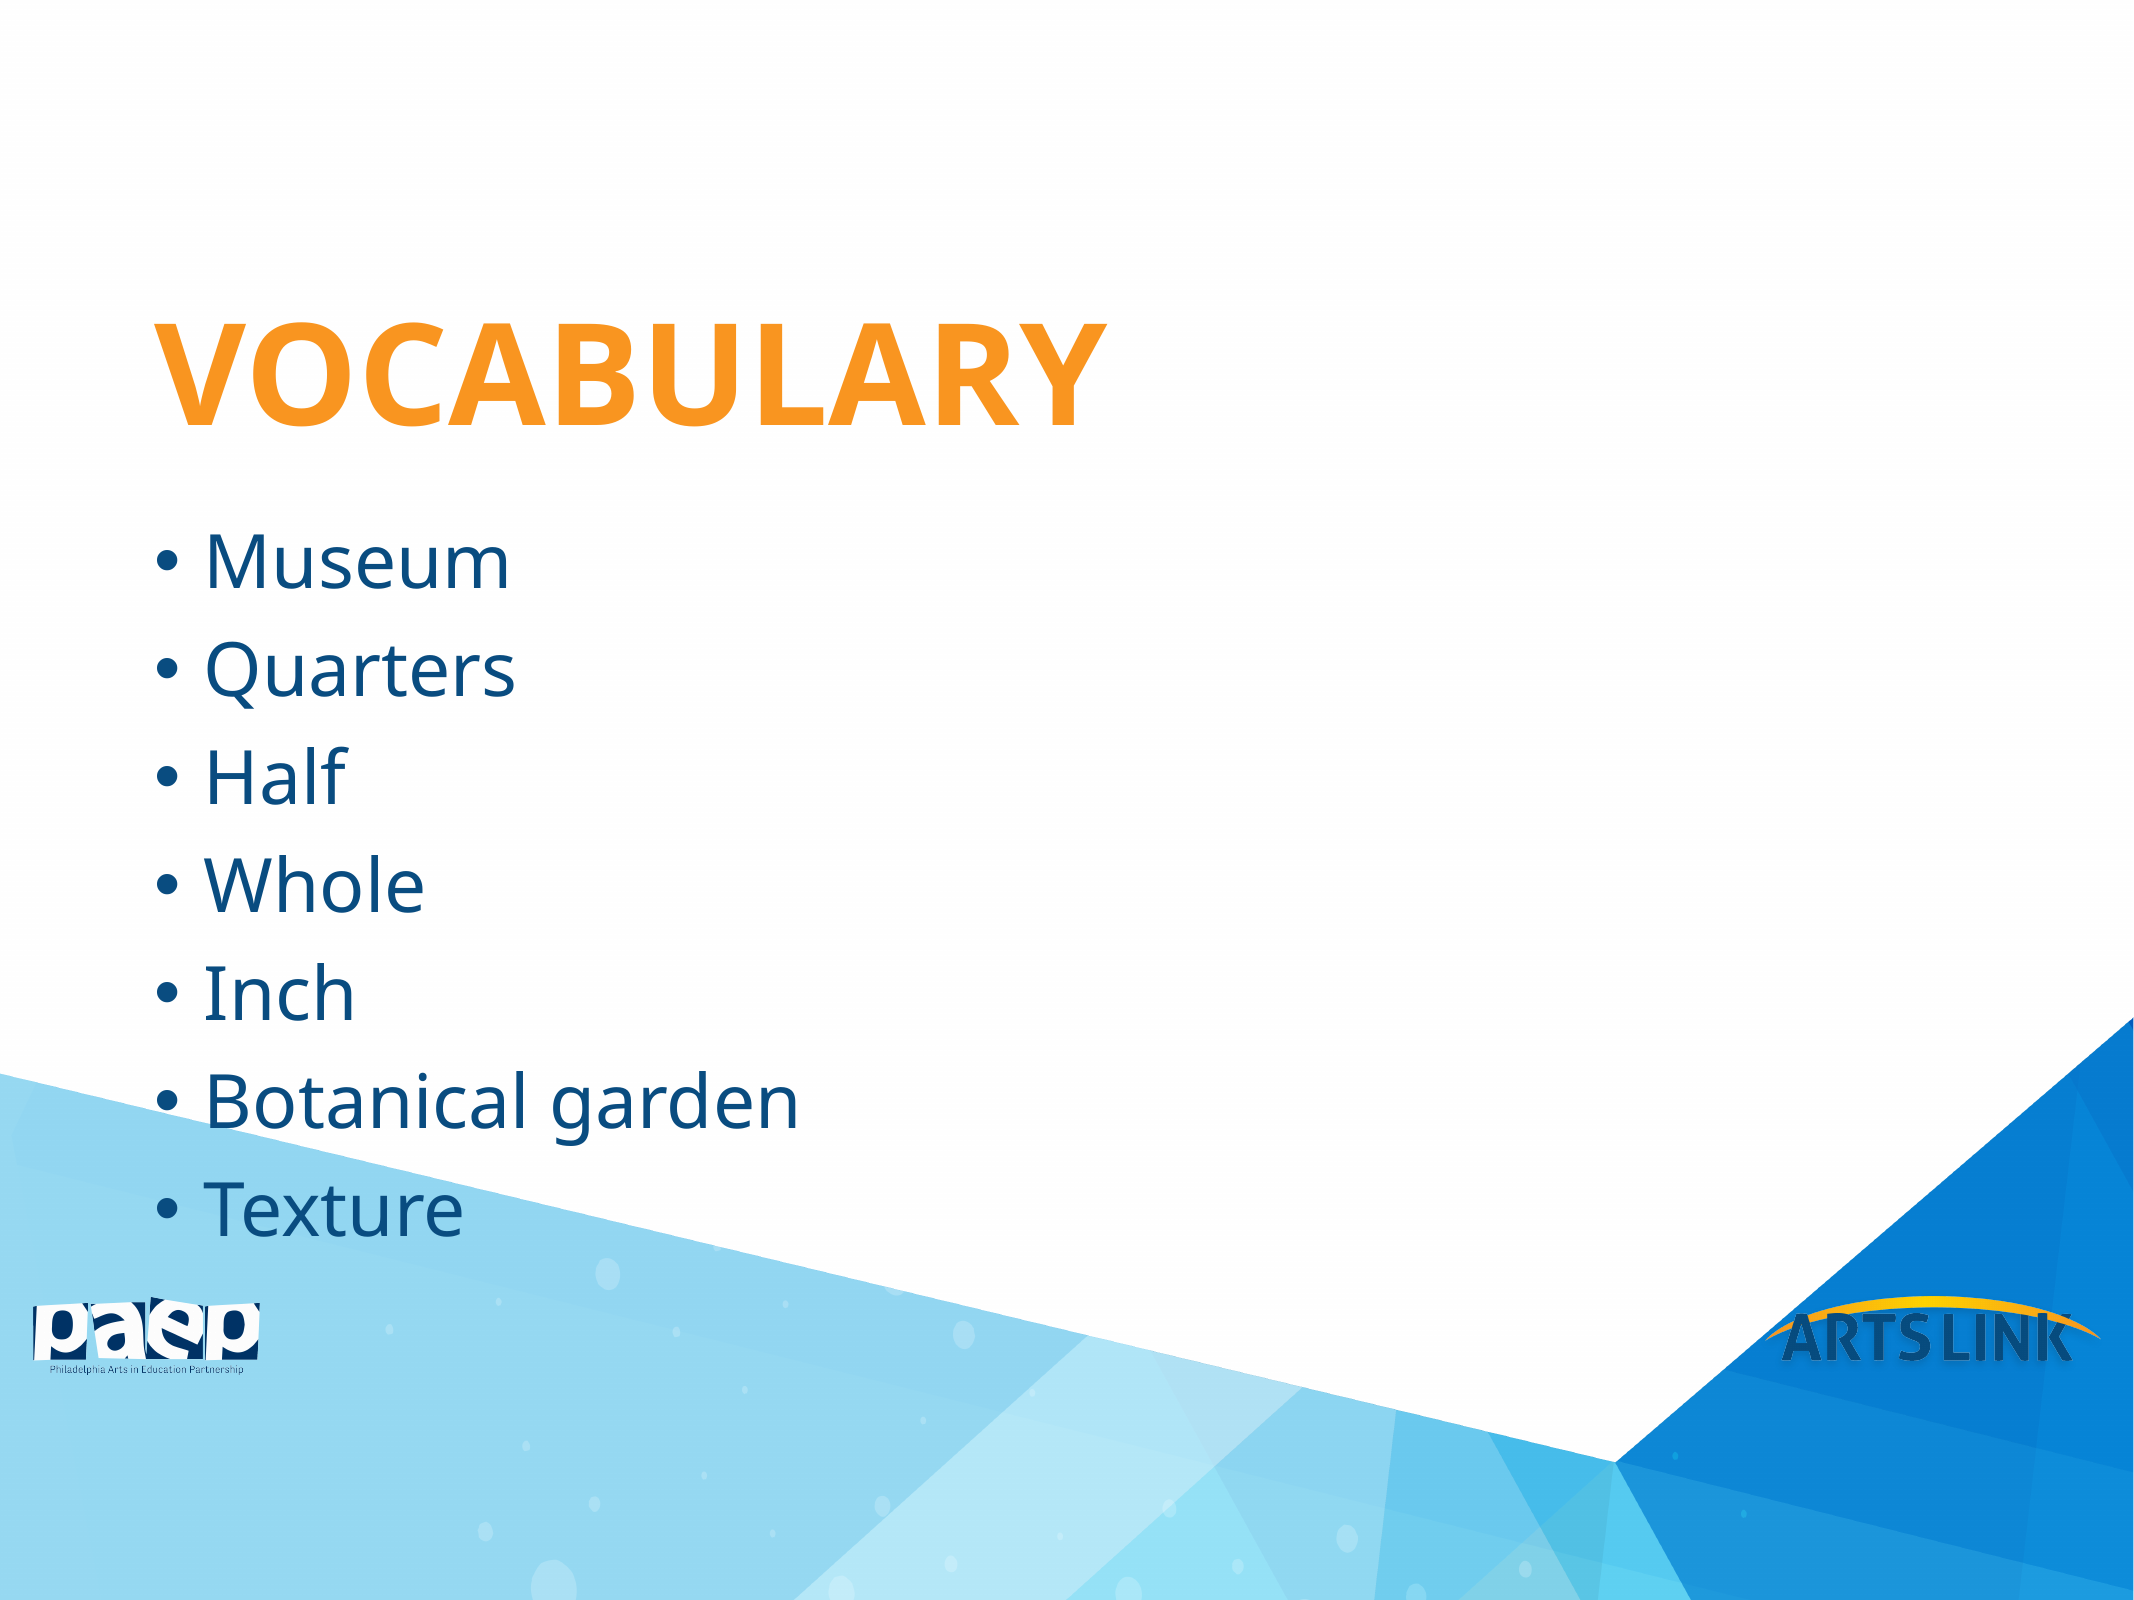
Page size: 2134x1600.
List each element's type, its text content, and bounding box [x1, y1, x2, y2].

list Museum Quarters Half Whole Inch Botanical garden Texture [146, 515, 1988, 1278]
picture [0, 0, 2134, 1600]
title vocabulary [146, 263, 1988, 497]
